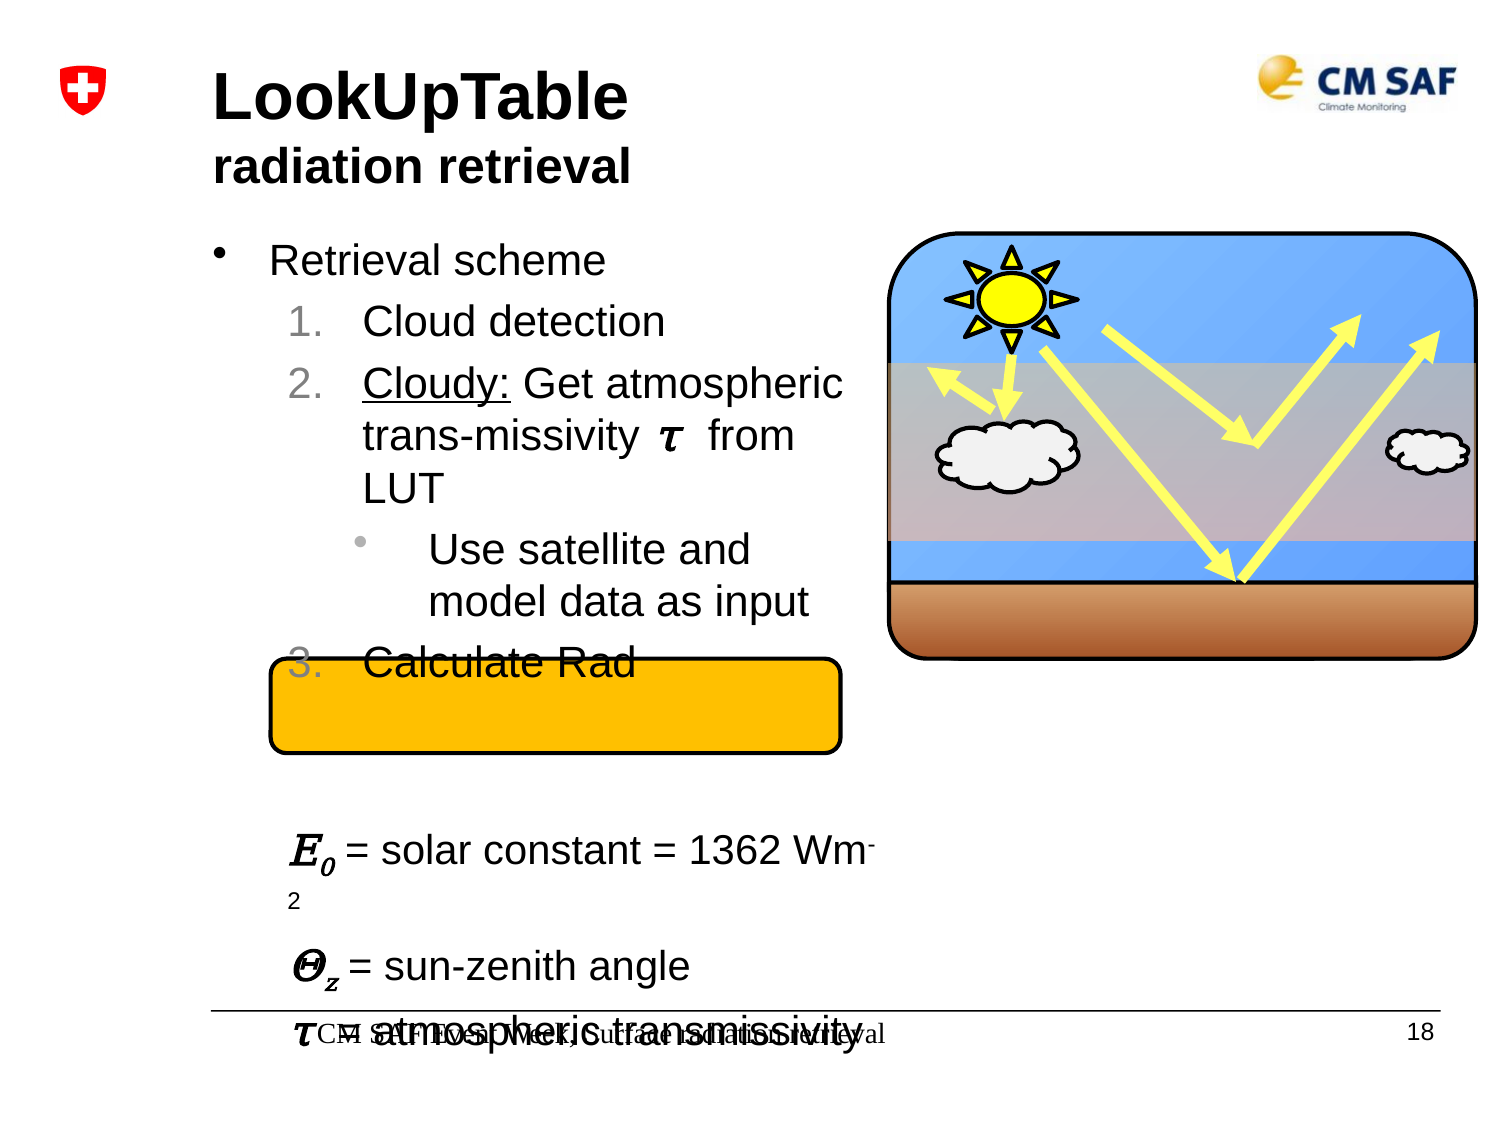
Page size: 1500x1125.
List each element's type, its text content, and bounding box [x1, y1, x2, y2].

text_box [888, 233, 1477, 659]
text_box [270, 658, 841, 754]
slide_number 18 [1086, 1012, 1441, 1048]
title LookUpTable radiation retrieval [212, 53, 1341, 216]
picture [1341, 54, 1458, 113]
footer CM SAF Event Week, Surface radiation retrieval [210, 1010, 992, 1047]
